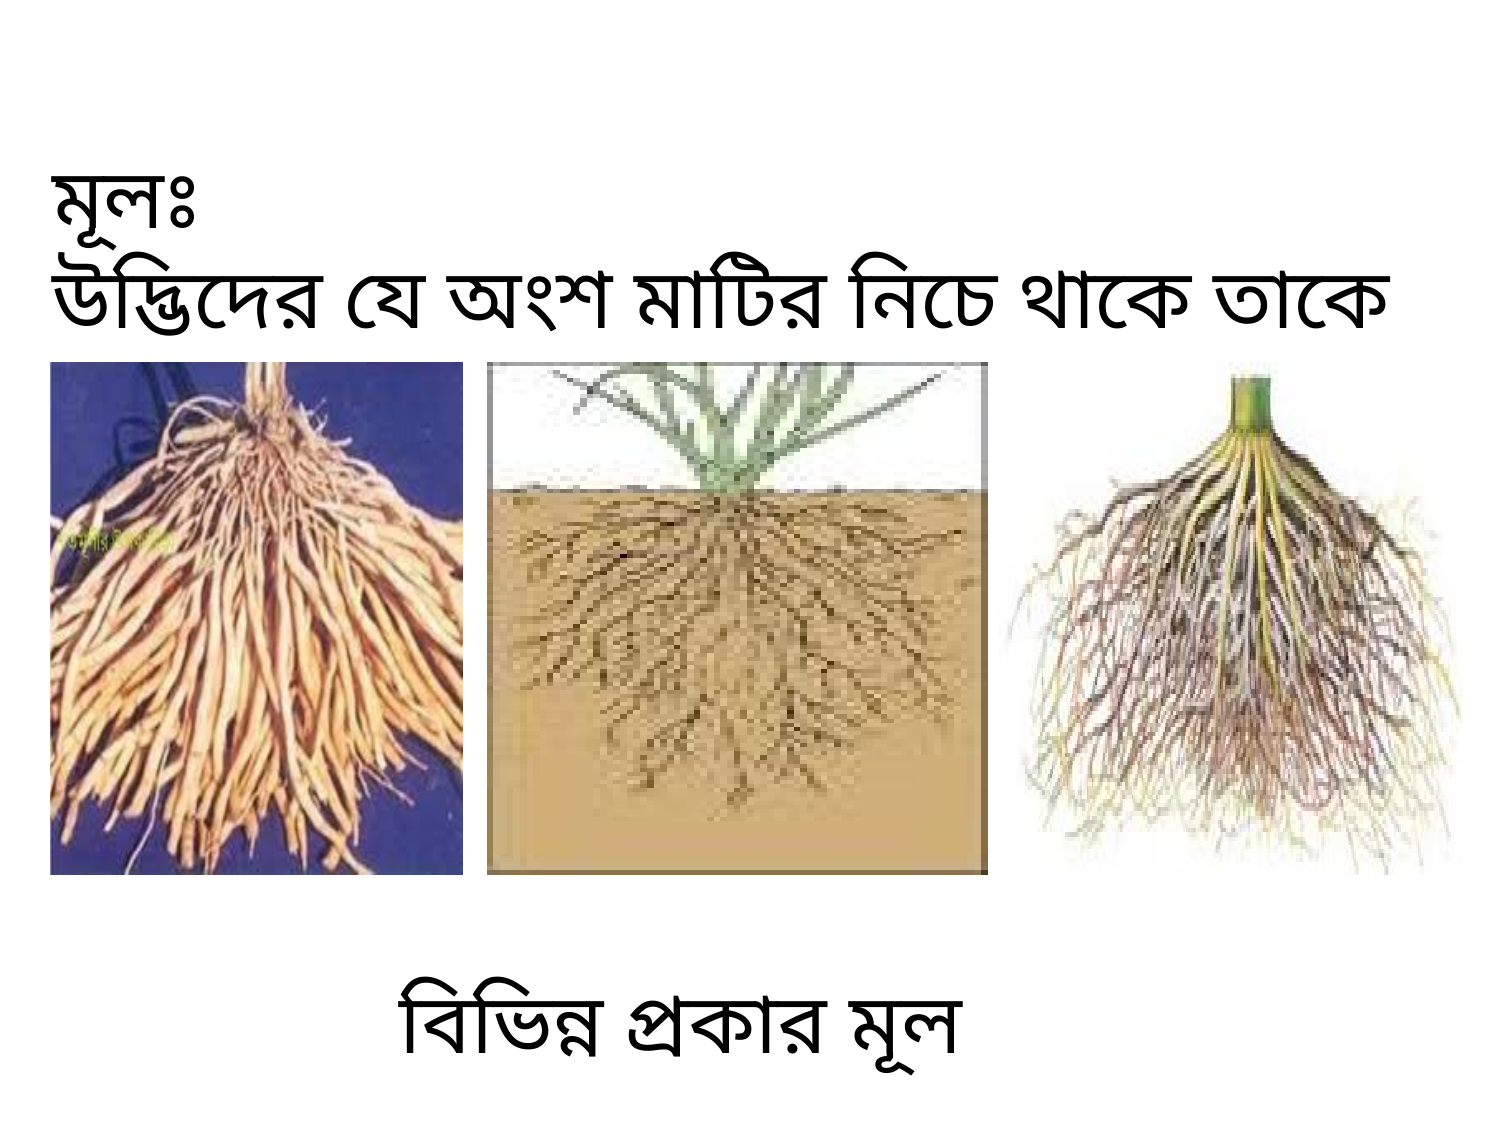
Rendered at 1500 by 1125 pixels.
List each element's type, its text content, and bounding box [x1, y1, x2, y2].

text_box মূলঃ উদ্ভিদের যে অংশ মাটির নিচে থাকে তাকে মূল বলে । [37, 137, 1450, 453]
text_box বিভিন্ন প্রকার মূল [385, 962, 999, 1078]
picture [487, 362, 988, 876]
picture [999, 362, 1463, 876]
picture [49, 362, 463, 876]
